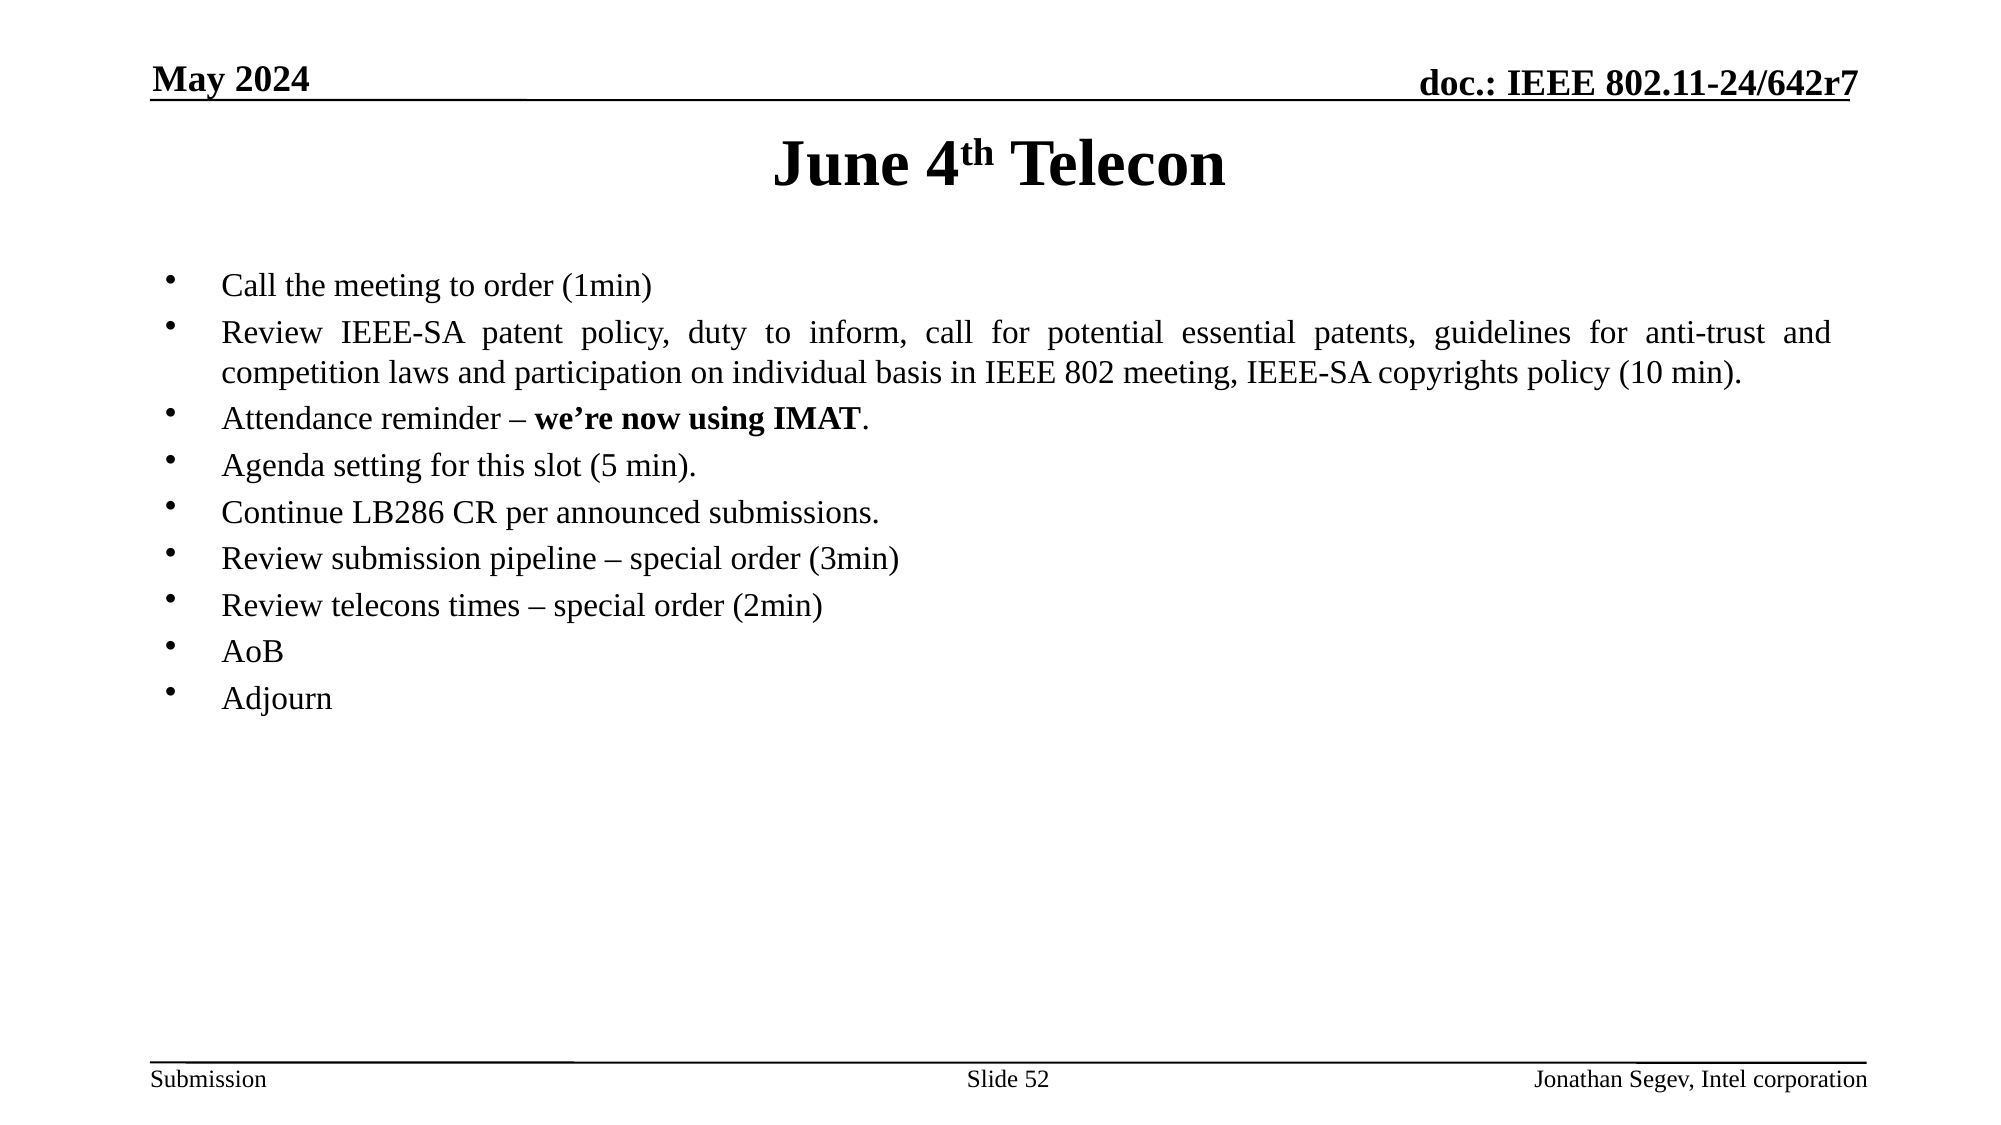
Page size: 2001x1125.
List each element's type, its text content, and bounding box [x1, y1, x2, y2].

slide_number Slide 52 [950, 1061, 1067, 1123]
footer Jonathan Segev, Intel corporation [1171, 1061, 1869, 1093]
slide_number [152, 54, 563, 100]
title June 4th Telecon [149, 112, 1850, 205]
list Call the meeting to order (1min) Review IEEE-SA patent policy, duty to inform, call for potential essential patents, guidelines for anti-trust and competition laws and participation on individual basis in IEEE 802 meeting, IEEE-SA copyrights policy (10 min). Attendance reminder – we’re now using IMAT. Agenda setting for this slot (5 min). Continue LB286 CR per announced submissions. Review submission pipeline – special order (3min) Review telecons times – special order (2min) AoB Adjourn [149, 255, 1850, 1048]
